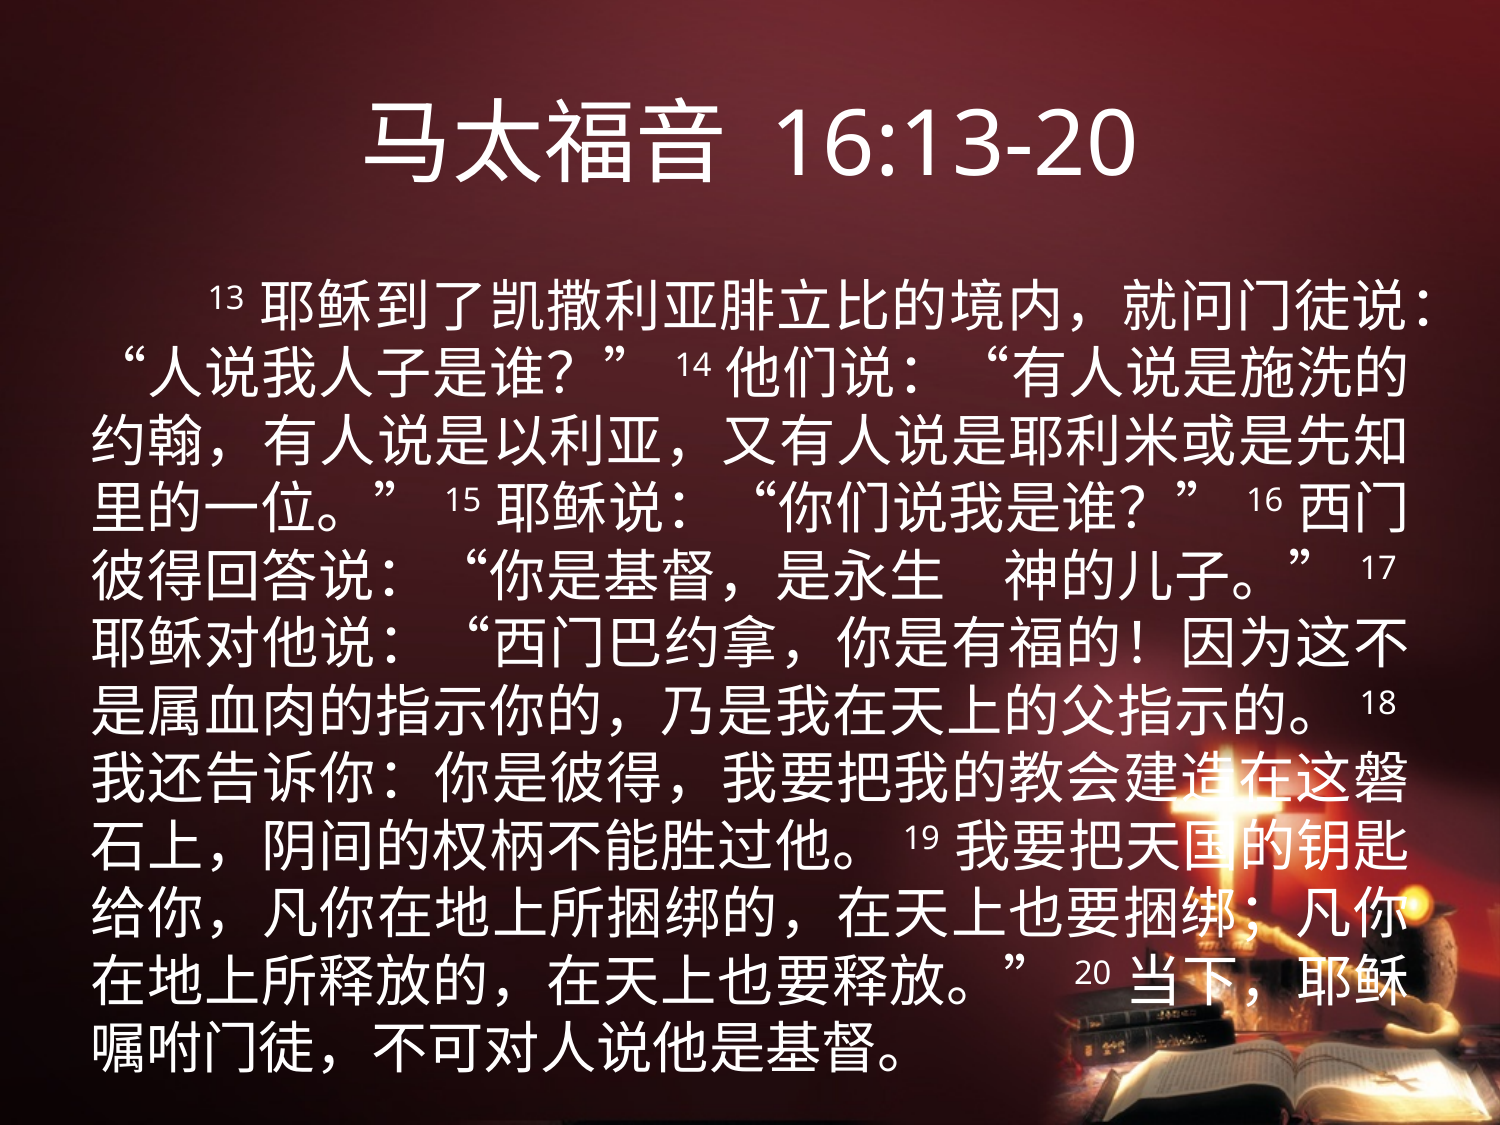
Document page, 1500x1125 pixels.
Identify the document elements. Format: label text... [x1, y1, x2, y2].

title 马太福音 16:13-20 [75, 45, 1425, 233]
picture [0, 0, 1500, 1125]
list 13耶稣到了凯撒利亚腓立比的境内，就问门徒说：“人说我人子是谁？”14他们说：“有人说是施洗的约翰，有人说是以利亚，又有人说是耶利米或是先知里的一位。”15耶稣说：“你们说我是谁？”16西门彼得回答说：“你是基督，是永生 神的儿子。”17耶稣对他说：“西门巴约拿，你是有福的！因为这不是属血肉的指示你的，乃是我在天上的父指示的。18我还告诉你：你是彼得，我要把我的教会建造在这磐石上，阴间的权柄不能胜过他。19我要把天国的钥匙给你，凡你在地上所捆绑的，在天上也要捆绑；凡你在地上所释放的，在天上也要释放。”20当下，耶稣嘱咐门徒，不可对人说他是基督。 [75, 262, 1425, 1005]
